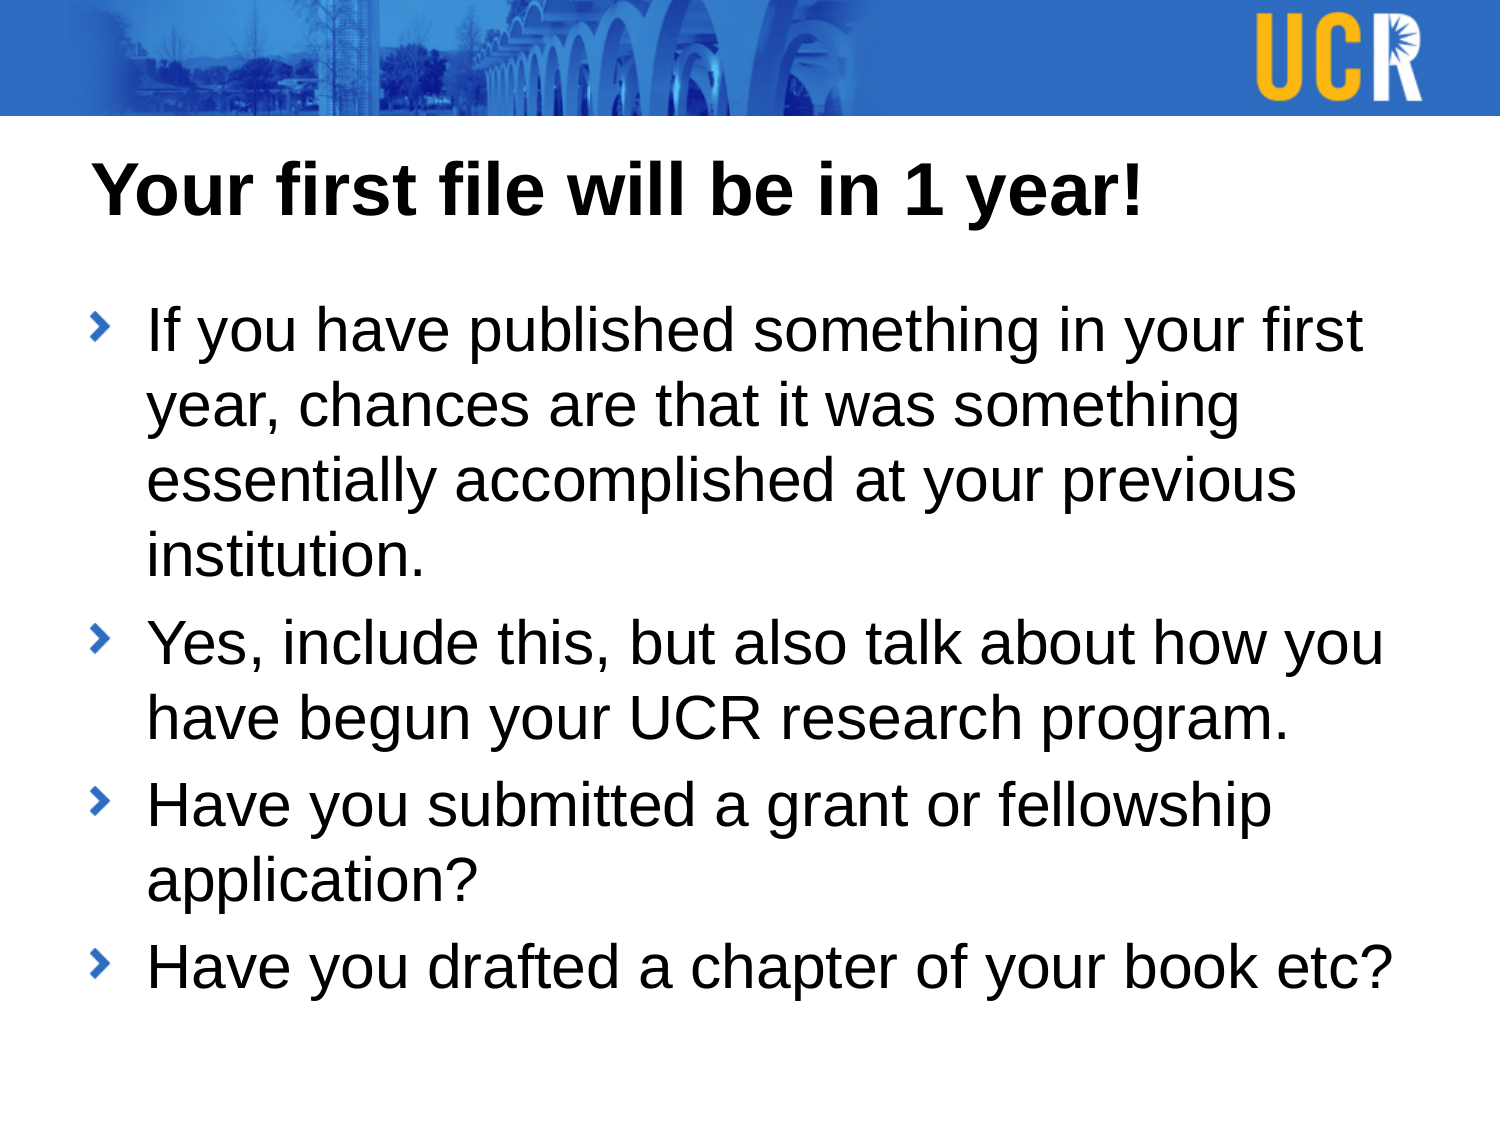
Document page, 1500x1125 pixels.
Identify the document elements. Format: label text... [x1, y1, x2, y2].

picture [90, 786, 114, 817]
picture [90, 623, 114, 655]
title Your first file will be in 1 year! [75, 112, 1425, 238]
picture [90, 311, 114, 343]
picture [0, 0, 1500, 116]
list If you have published something in your first year, chances are that it was something essentially accomplished at your previous institution. Yes, include this, but also talk about how you have begun your UCR research program. Have you submitted a grant or fellowship application? Have you drafted a chapter of your book etc? [75, 281, 1425, 1057]
picture [90, 948, 114, 980]
